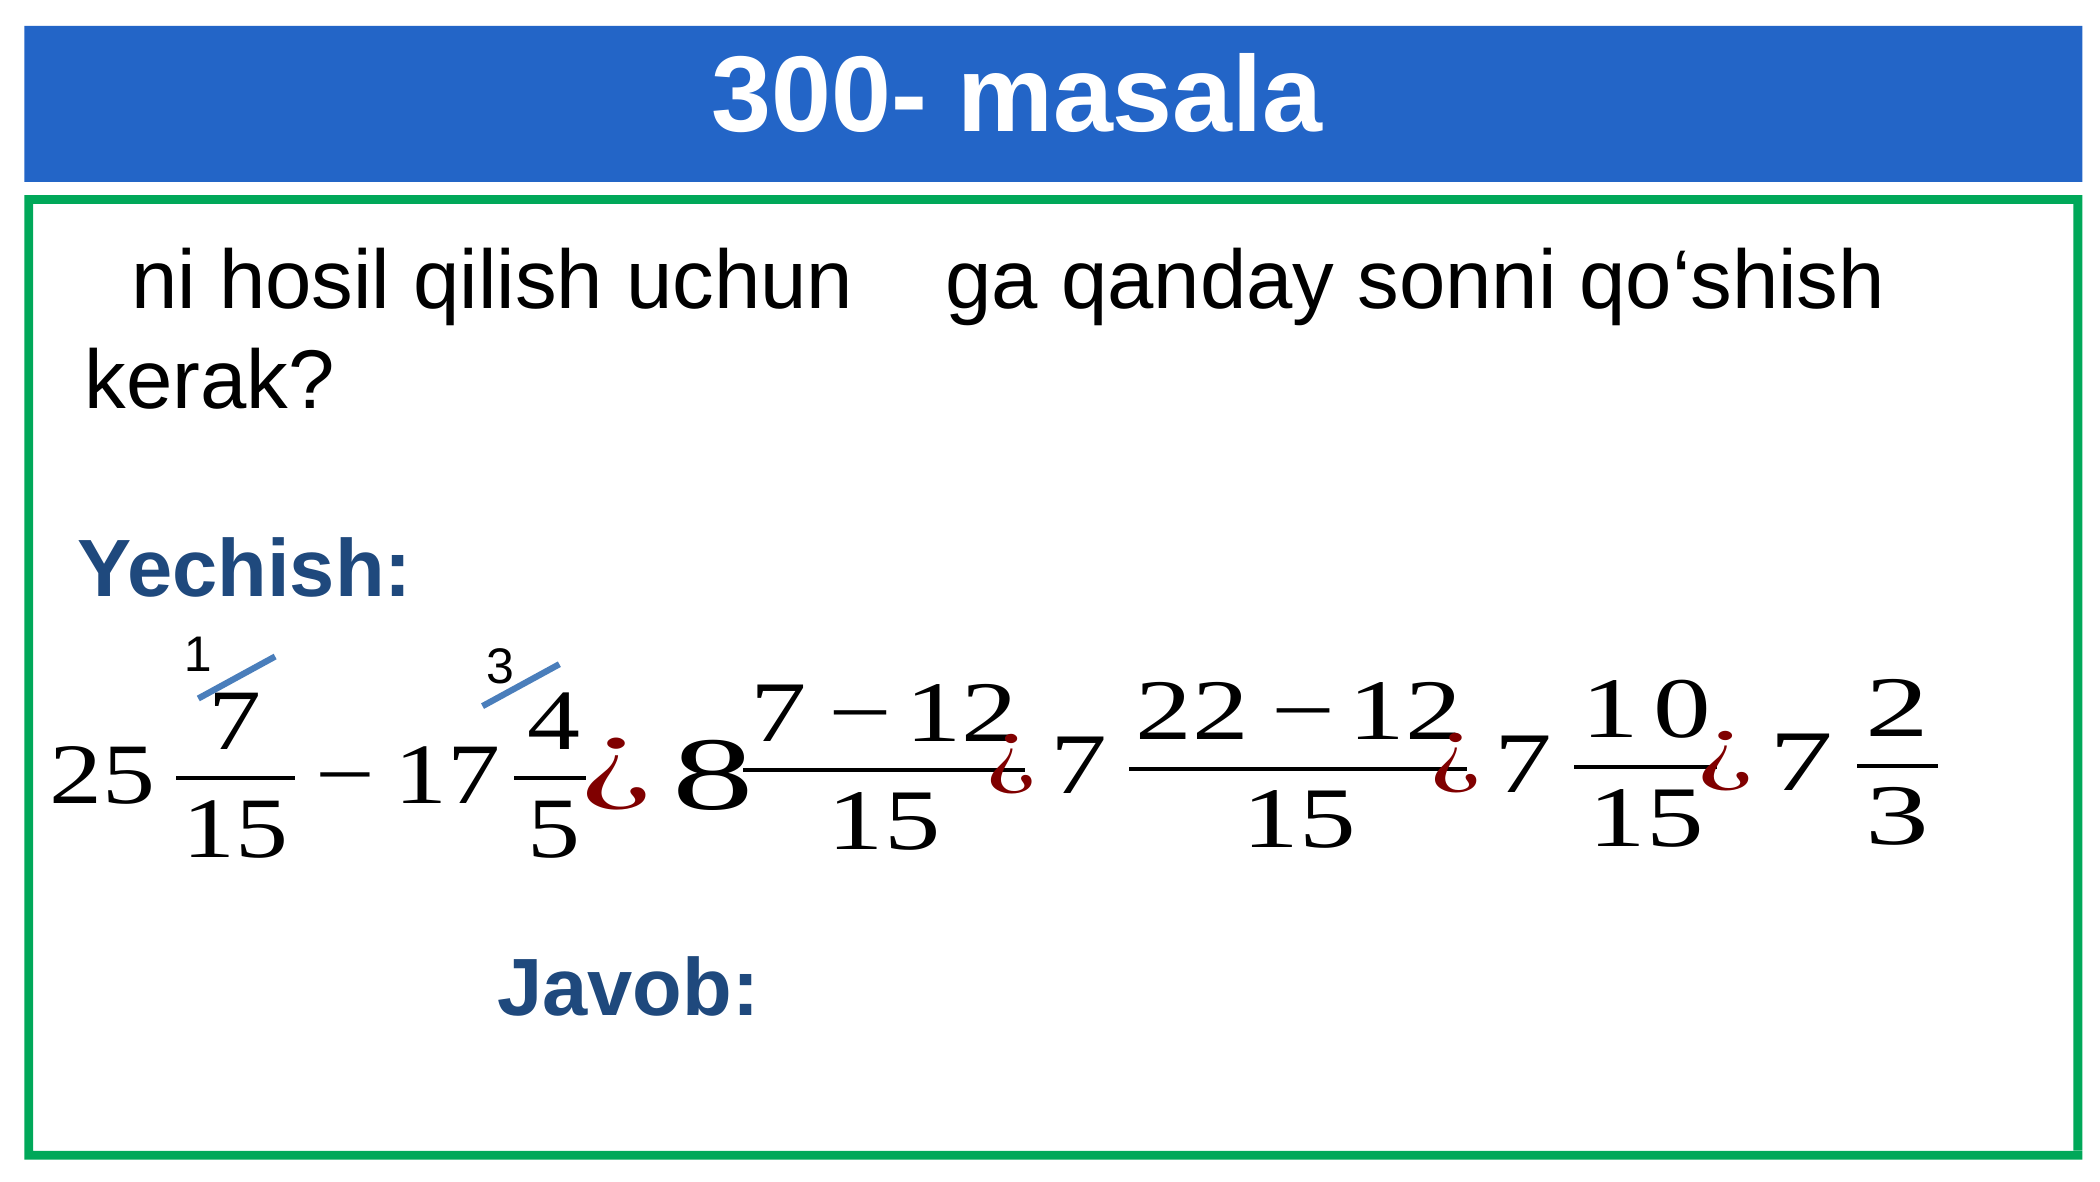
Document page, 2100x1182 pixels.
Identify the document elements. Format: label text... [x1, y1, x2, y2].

text_box 300- masala [542, 23, 1494, 153]
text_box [198, 656, 276, 699]
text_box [482, 663, 560, 707]
text_box 3 [471, 626, 528, 701]
text_box 1 [169, 614, 226, 689]
text_box Yechish: [63, 507, 460, 620]
